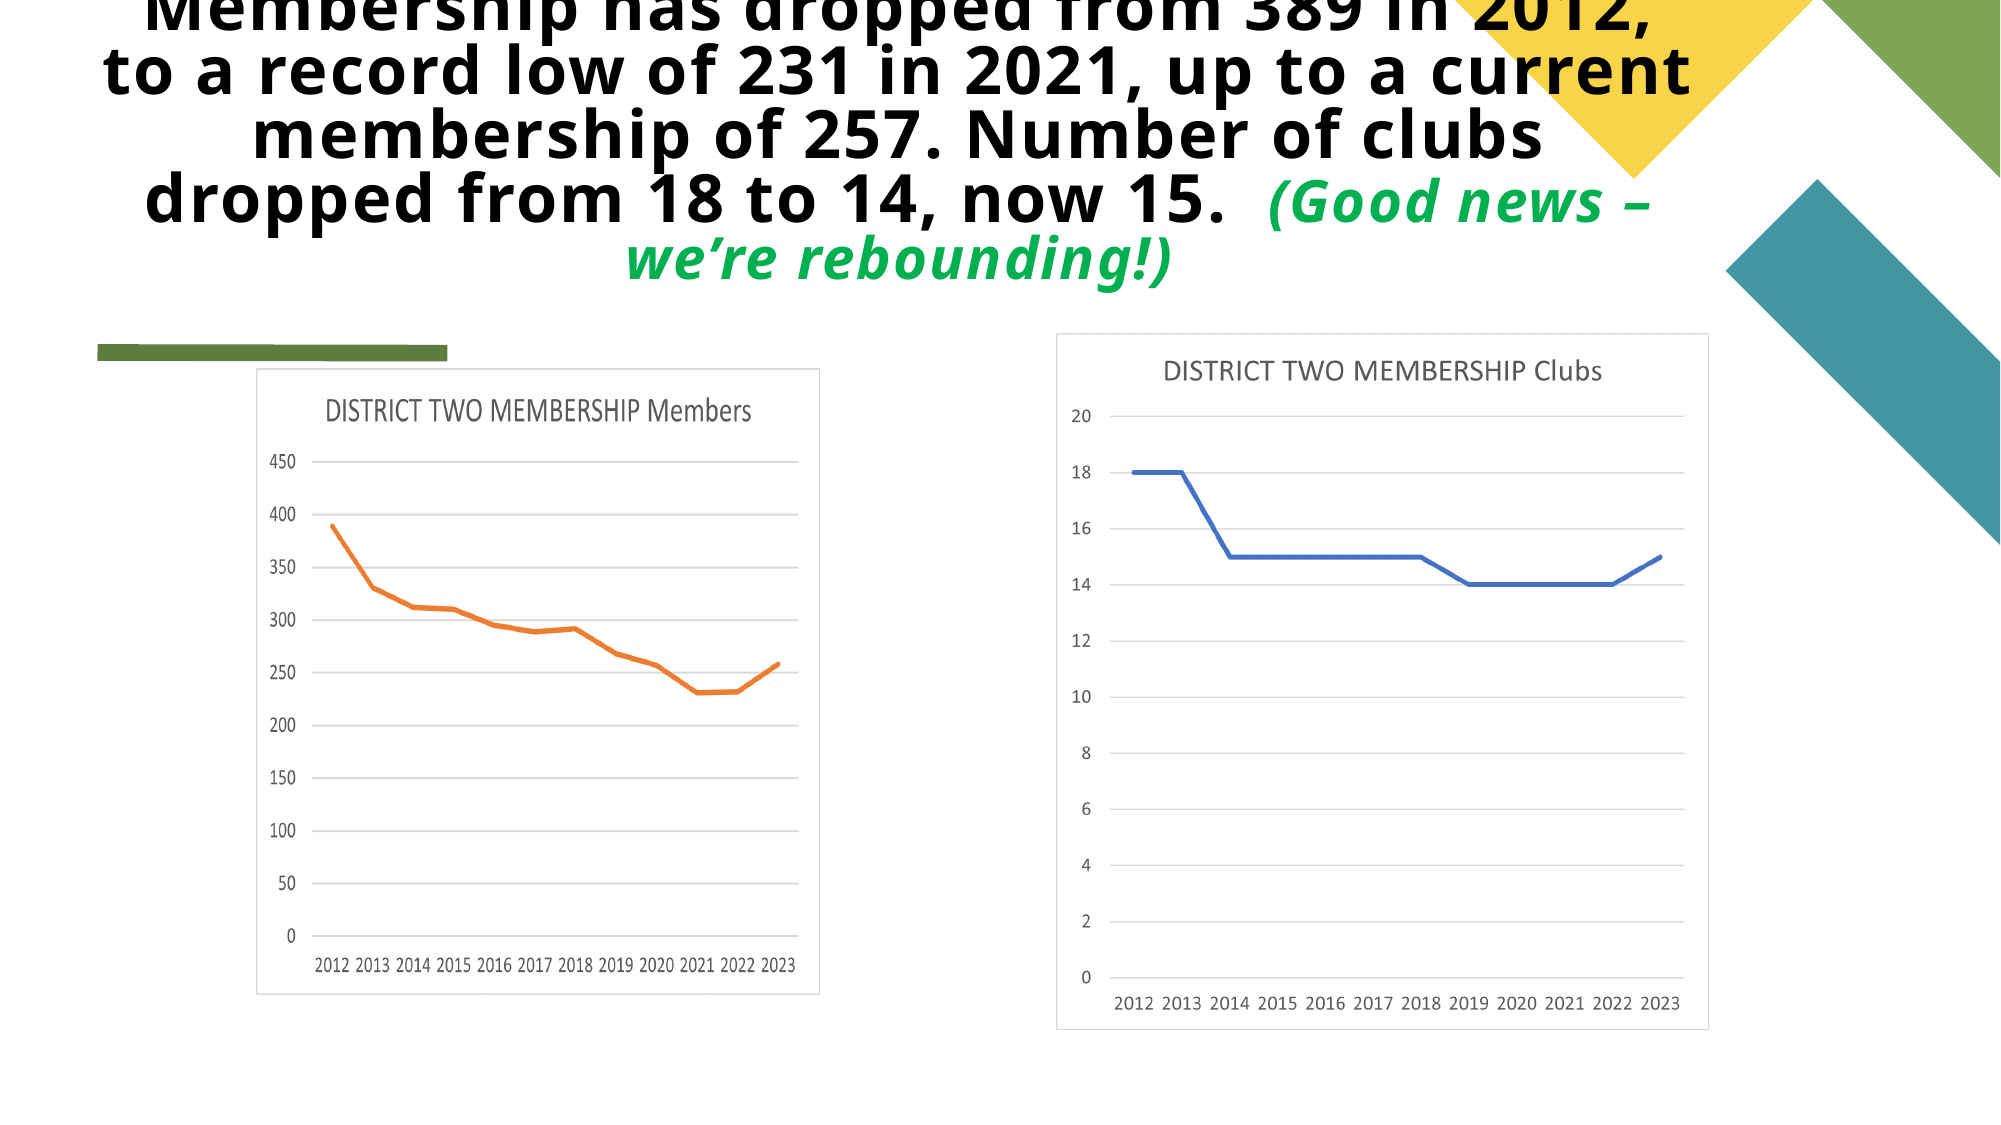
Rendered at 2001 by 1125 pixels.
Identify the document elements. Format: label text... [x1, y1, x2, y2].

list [1056, 333, 1709, 1030]
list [256, 368, 820, 995]
title Membership has dropped from 389 in 2012, to a record low of 231 in 2021, up to a current membership of 257. Number of clubs dropped from 18 to 14, now 15. (Good news – we’re rebounding!) [97, 45, 1702, 291]
